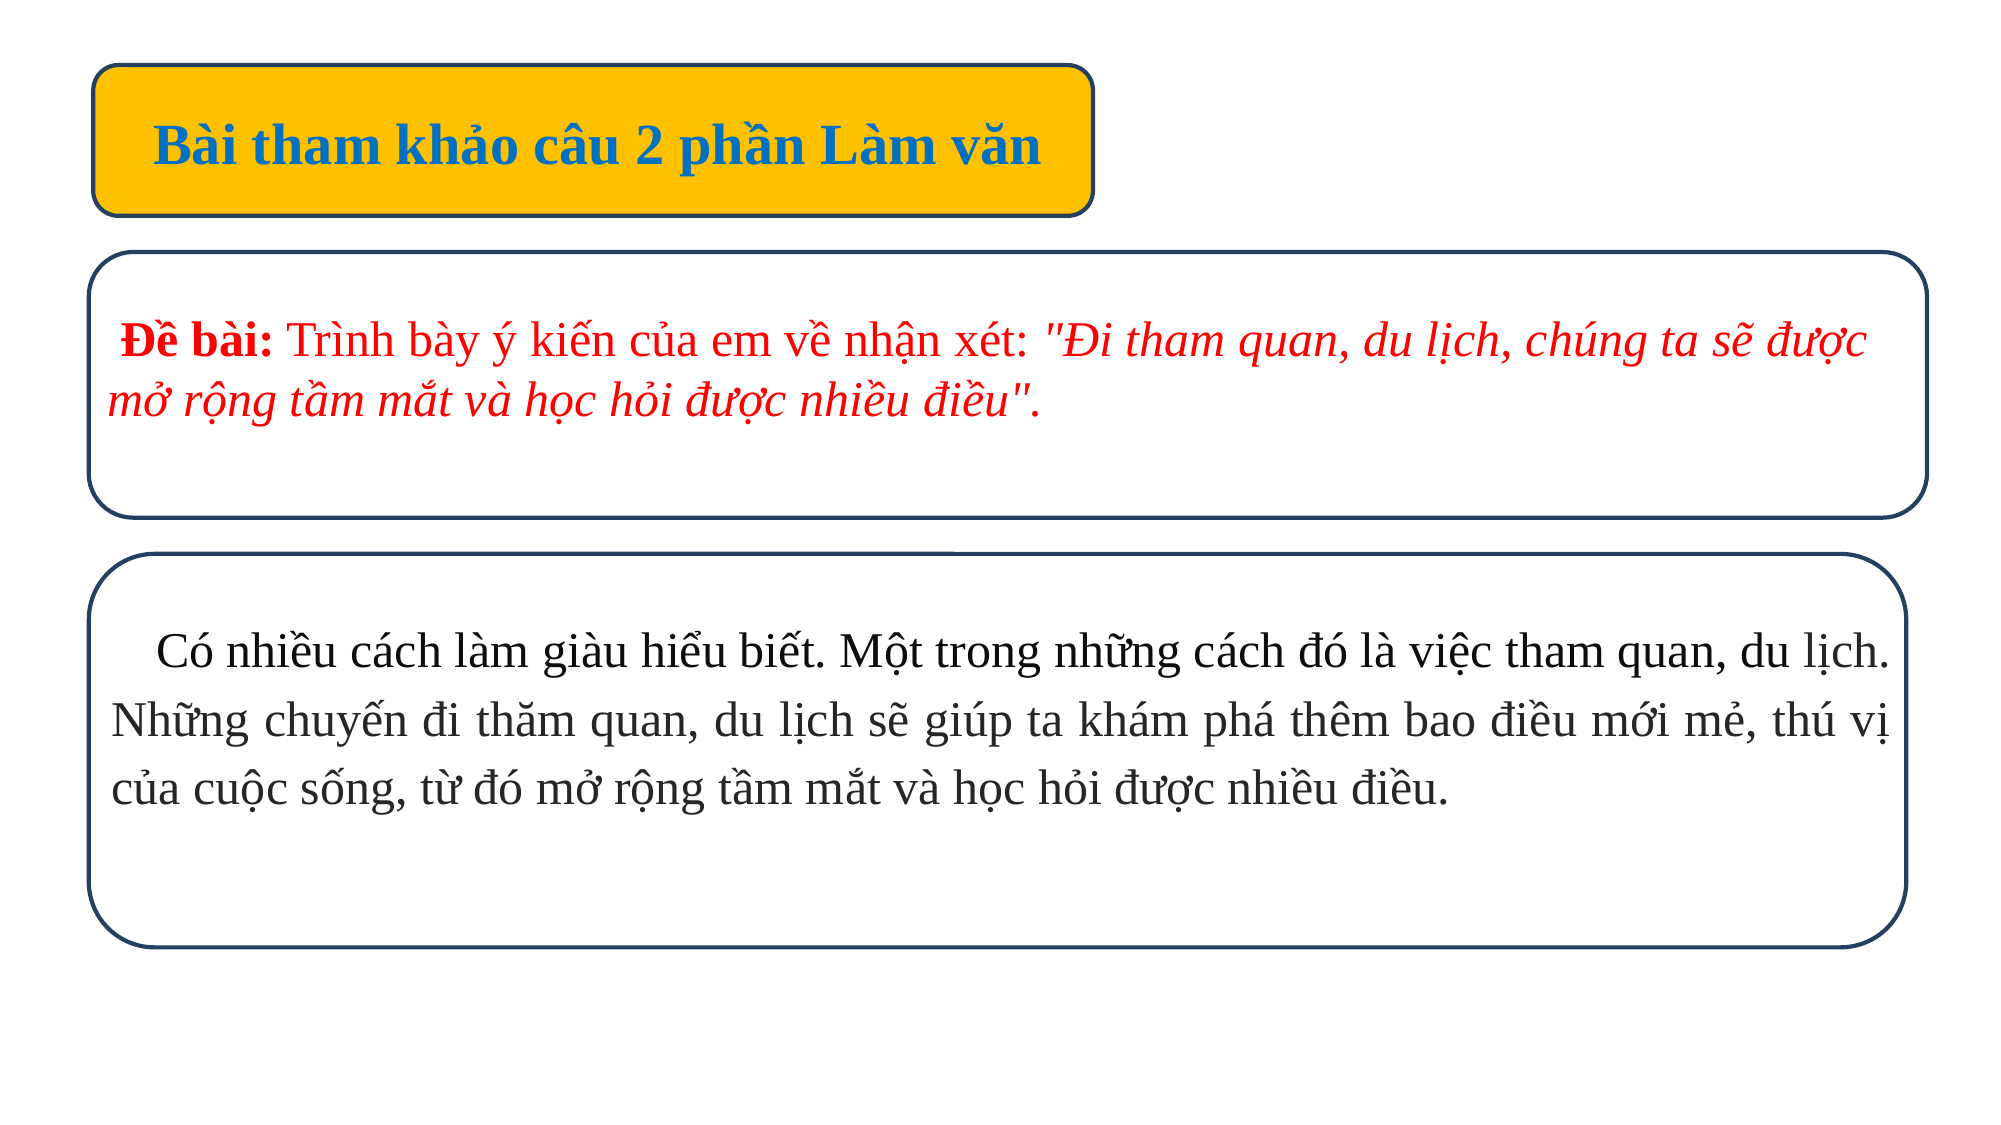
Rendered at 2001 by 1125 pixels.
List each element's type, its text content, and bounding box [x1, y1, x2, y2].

text_box Bài tham khảo câu 2 phần Làm văn [138, 98, 1138, 184]
text_box [88, 251, 1928, 518]
text_box [93, 65, 1093, 216]
text_box [88, 553, 1907, 948]
text_box Có nhiều cách làm giàu hiểu biết. Một trong những cách đó là việc tham quan, du lịch. Những chuyến đi thăm quan, du lịch sẽ giúp ta khám phá thêm bao điều mới mẻ, thú vị của cuộc sống, từ đó mở rộng tầm mắt và học hỏi được nhiều điều. [97, 600, 1907, 823]
